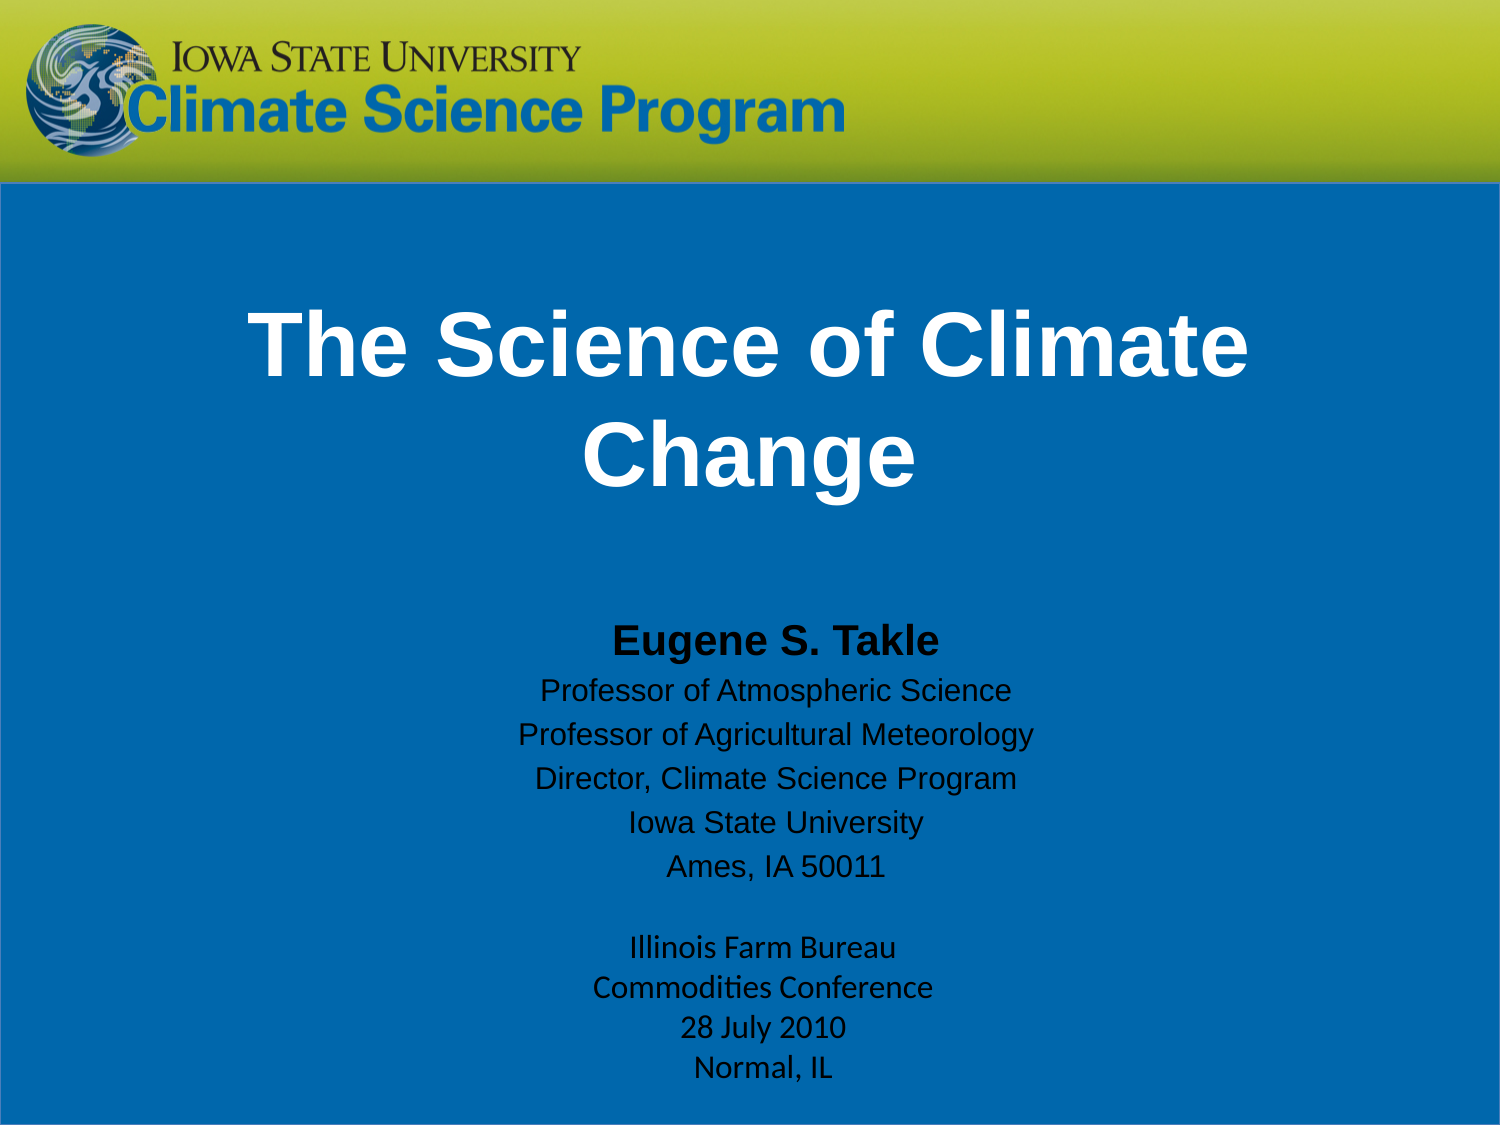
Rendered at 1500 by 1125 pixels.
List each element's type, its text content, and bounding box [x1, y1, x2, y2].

subtitle Eugene S. Takle Professor of Atmospheric Science Professor of Agricultural Meteorology Director, Climate Science Program Iowa State University Ames, IA 50011 [251, 604, 1302, 893]
title The Science of Climate Change [62, 271, 1436, 513]
picture [0, 0, 1500, 182]
text_box Illinois Farm Bureau Commodities Conference 28 July 2010 Normal, IL [578, 918, 949, 1093]
